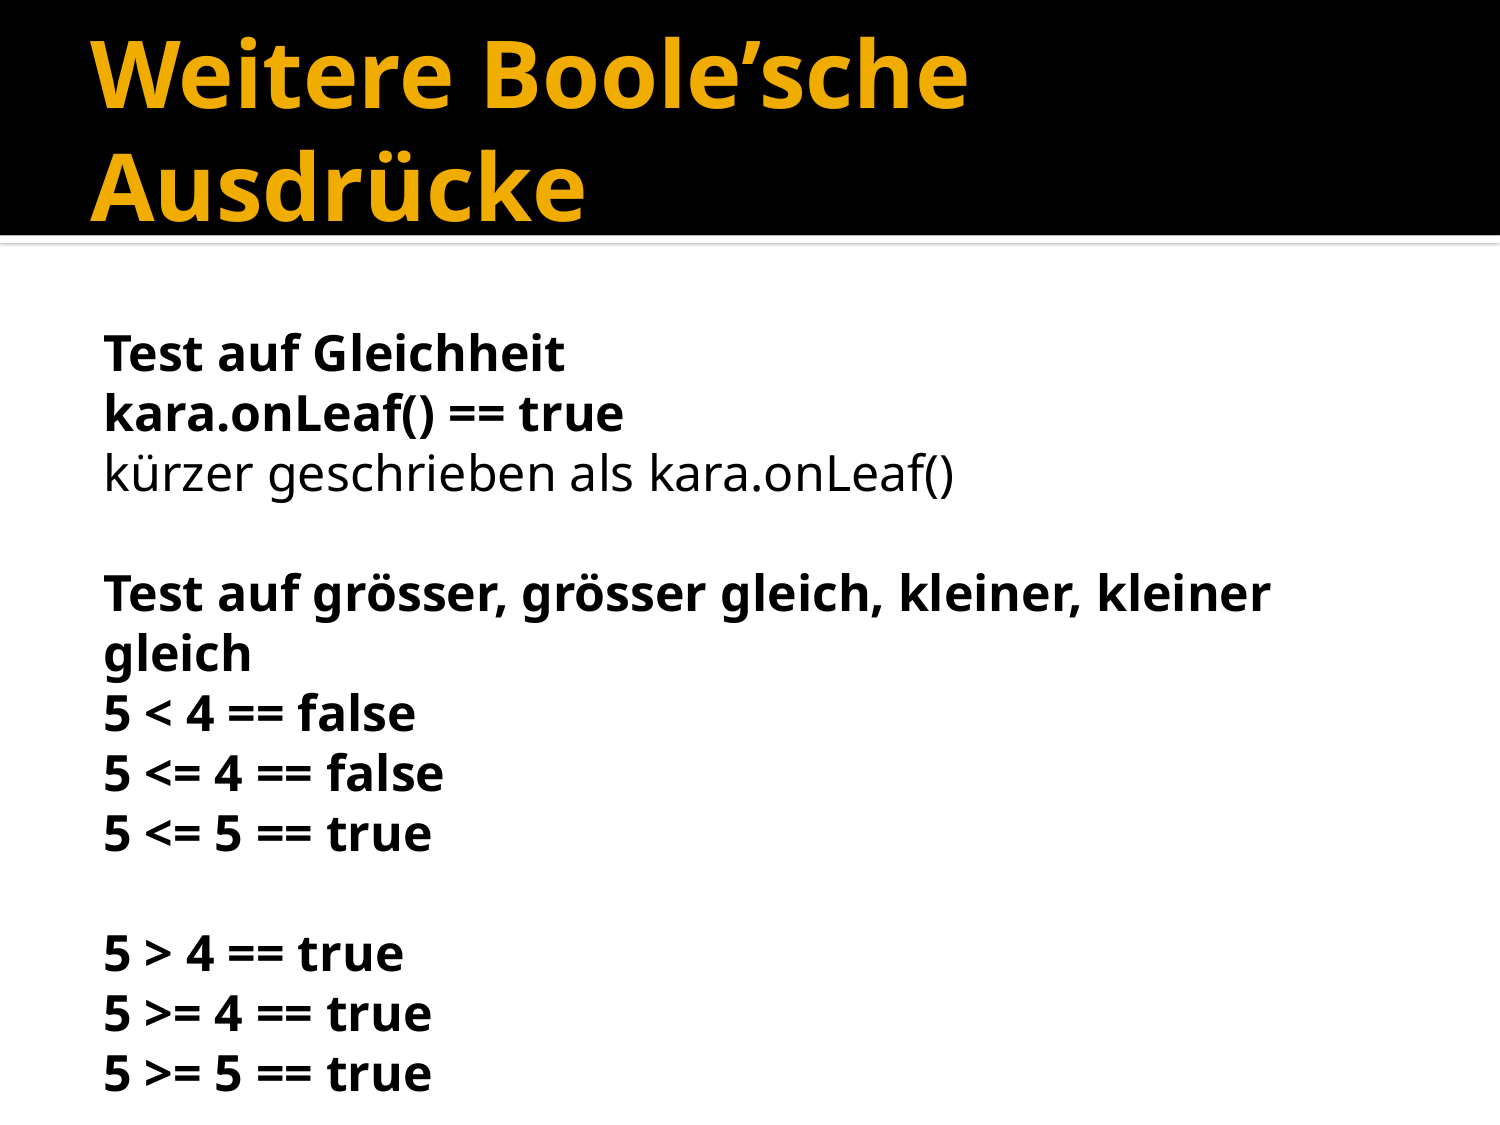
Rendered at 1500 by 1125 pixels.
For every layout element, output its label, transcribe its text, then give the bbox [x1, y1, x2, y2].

title Weitere Boole’sche Ausdrücke [75, 24, 1425, 231]
text_box Test auf Gleichheit kara.onLeaf() == true kürzer geschrieben als kara.onLeaf() Test auf grösser, grösser gleich, kleiner, kleiner gleich 5 < 4 == false 5 <= 4 == false 5 <= 5 == true 5 > 4 == true 5 >= 4 == true 5 >= 5 == true [88, 314, 1424, 1125]
